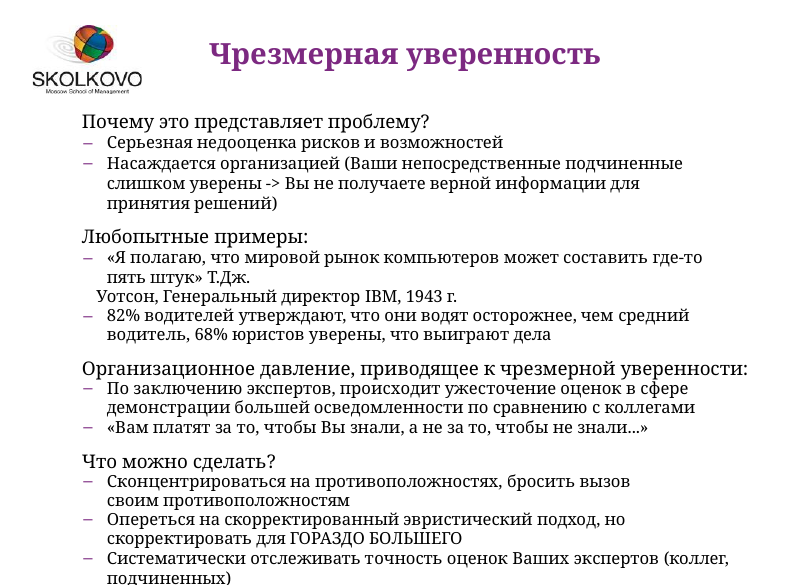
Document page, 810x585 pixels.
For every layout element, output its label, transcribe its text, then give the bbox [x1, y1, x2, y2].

text_box Чрезмерная уверенность Почему это представляет проблему? Серьезная недооценка рисков и возможностей Насаждается организацией (Ваши непосредственные подчиненные слишком уверены -> Вы не получаете верной информации для принятия решений) Любопытные примеры: «Я полагаю, что мировой рынок компьютеров может составить где-то пять штук» Т.Дж. Уотсон, Генеральный директор IBM, 1943 г. 82% водителей утверждают, что они водят осторожнее, чем средний водитель, 68% юристов уверены, что выиграют дела Организационное давление, приводящее к чрезмерной уверенности: По заключению экспертов, происходит ужесточение оценок в сфере демонстрации большей осведомленности по сравнению с коллегами «Вам платят за то, чтобы Вы знали, а не за то, чтобы не знали...» Что можно сделать? Сконцентрироваться на противоположностях, бросить вызов своим противоположностям Опереться на скорректированный эвристический подход, но скорректировать для ГОРАЗДО БОЛЬШЕГО Систематически отслеживать точность оценок Ваших экспертов (коллег, подчиненных) Пройти специализированное обучение для обретения решительности и точности, декомпозиционная эвристика [0, 0, 810, 585]
text_box [32, 25, 142, 94]
